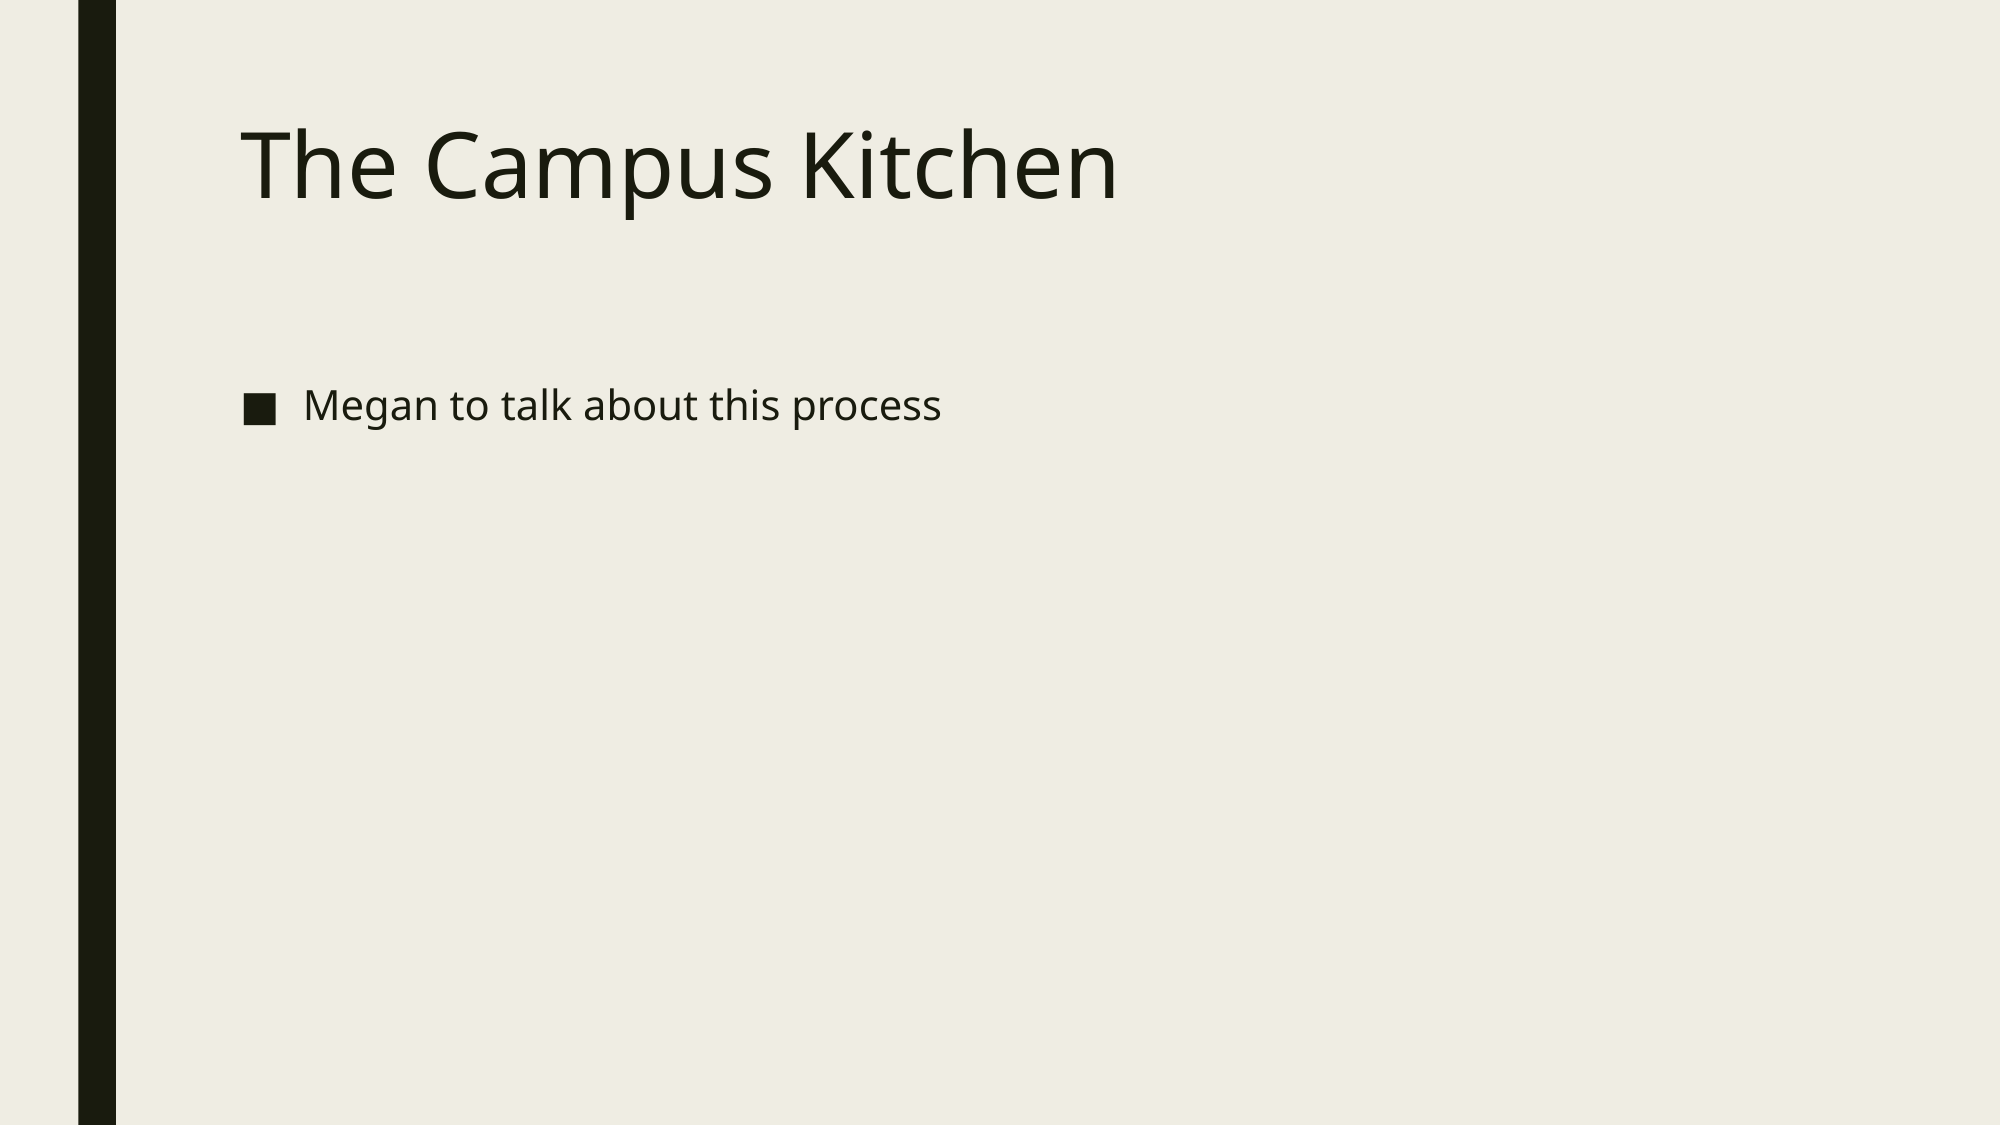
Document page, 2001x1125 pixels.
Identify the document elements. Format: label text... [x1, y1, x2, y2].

title The Campus Kitchen [225, 112, 1800, 357]
list Megan to talk about this process [225, 375, 1800, 963]
